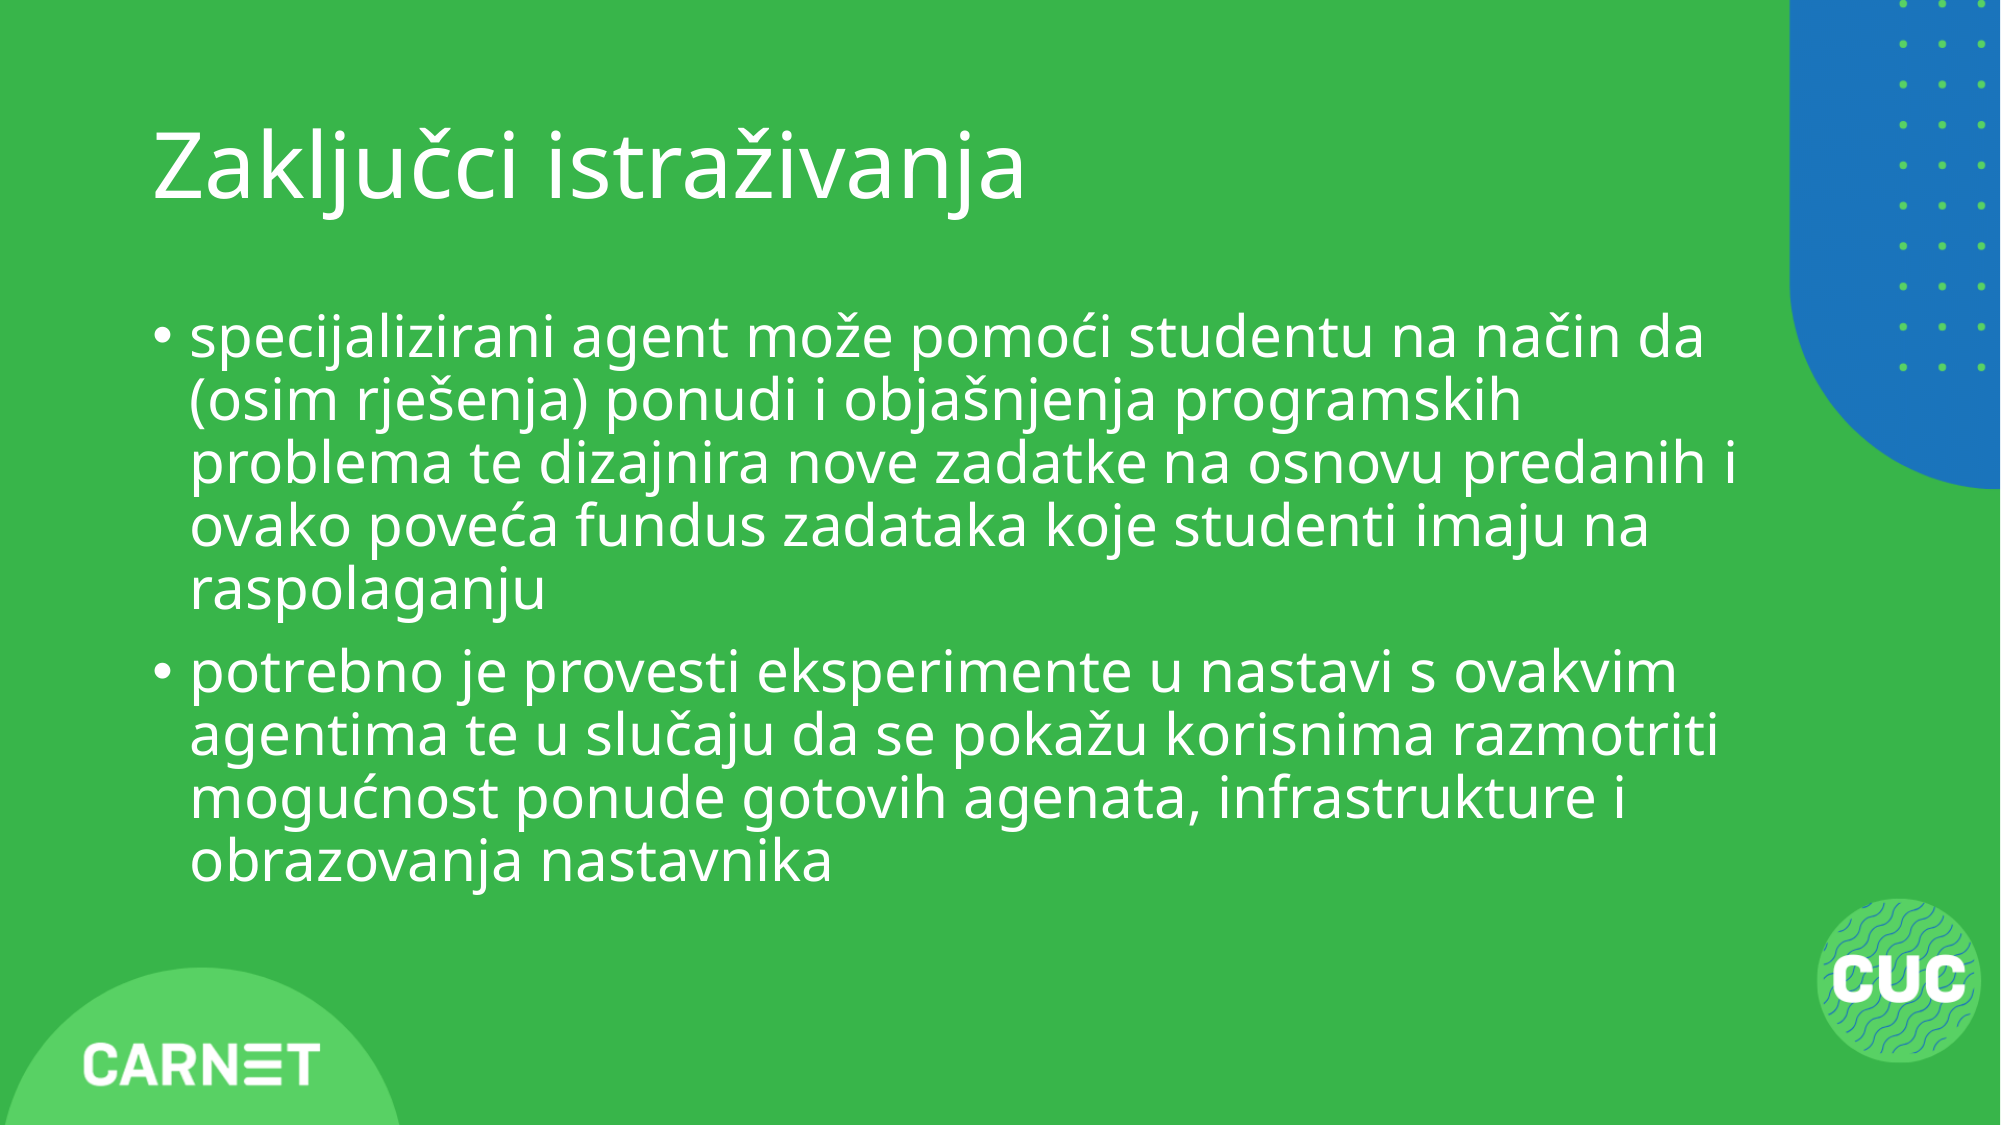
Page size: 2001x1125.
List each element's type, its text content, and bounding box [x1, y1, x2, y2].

picture [0, 0, 2001, 1125]
title Zaključci istraživanja [137, 59, 1814, 278]
list specijalizirani agent može pomoći studentu na način da (osim rješenja) ponudi i objašnjenja programskih problema te dizajnira nove zadatke na osnovu predanih i ovako poveća fundus zadataka koje studenti imaju na raspolaganju potrebno je provesti eksperimente u nastavi s ovakvim agentima te u slučaju da se pokažu korisnima razmotriti mogućnost ponude gotovih agenata, infrastrukture i obrazovanja nastavnika [137, 299, 1814, 1014]
